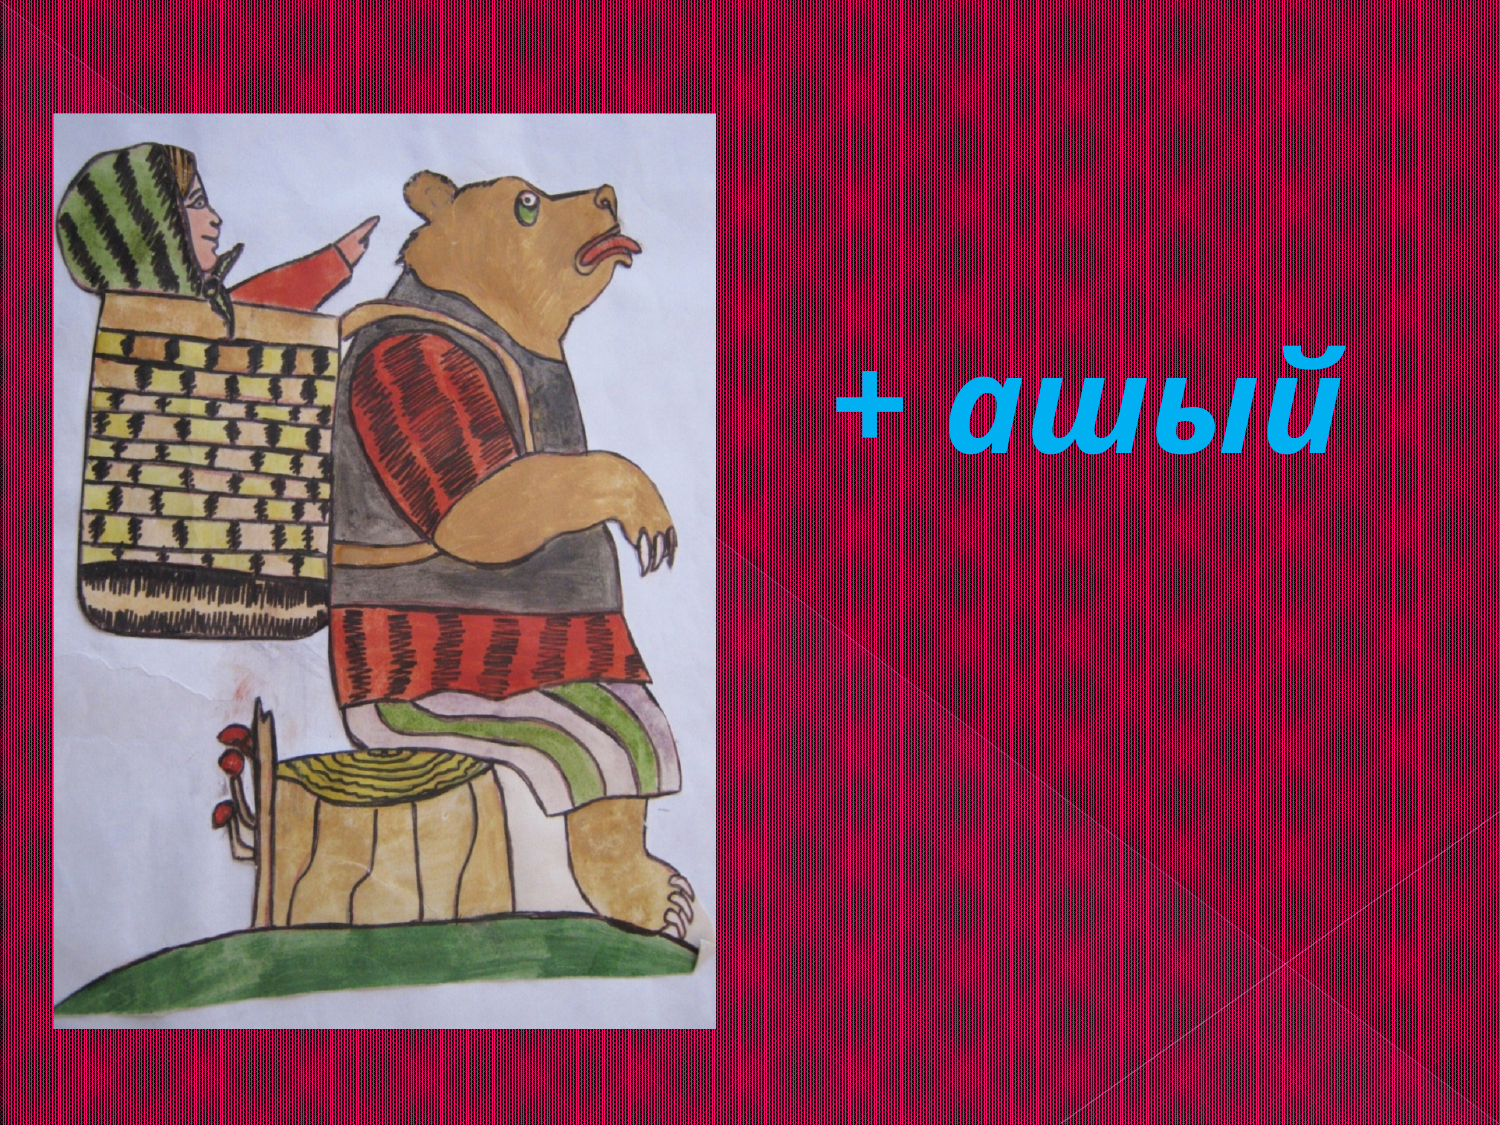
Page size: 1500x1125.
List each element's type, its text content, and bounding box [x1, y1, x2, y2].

picture [0, 114, 843, 1029]
list + ашый [75, 308, 1425, 1059]
